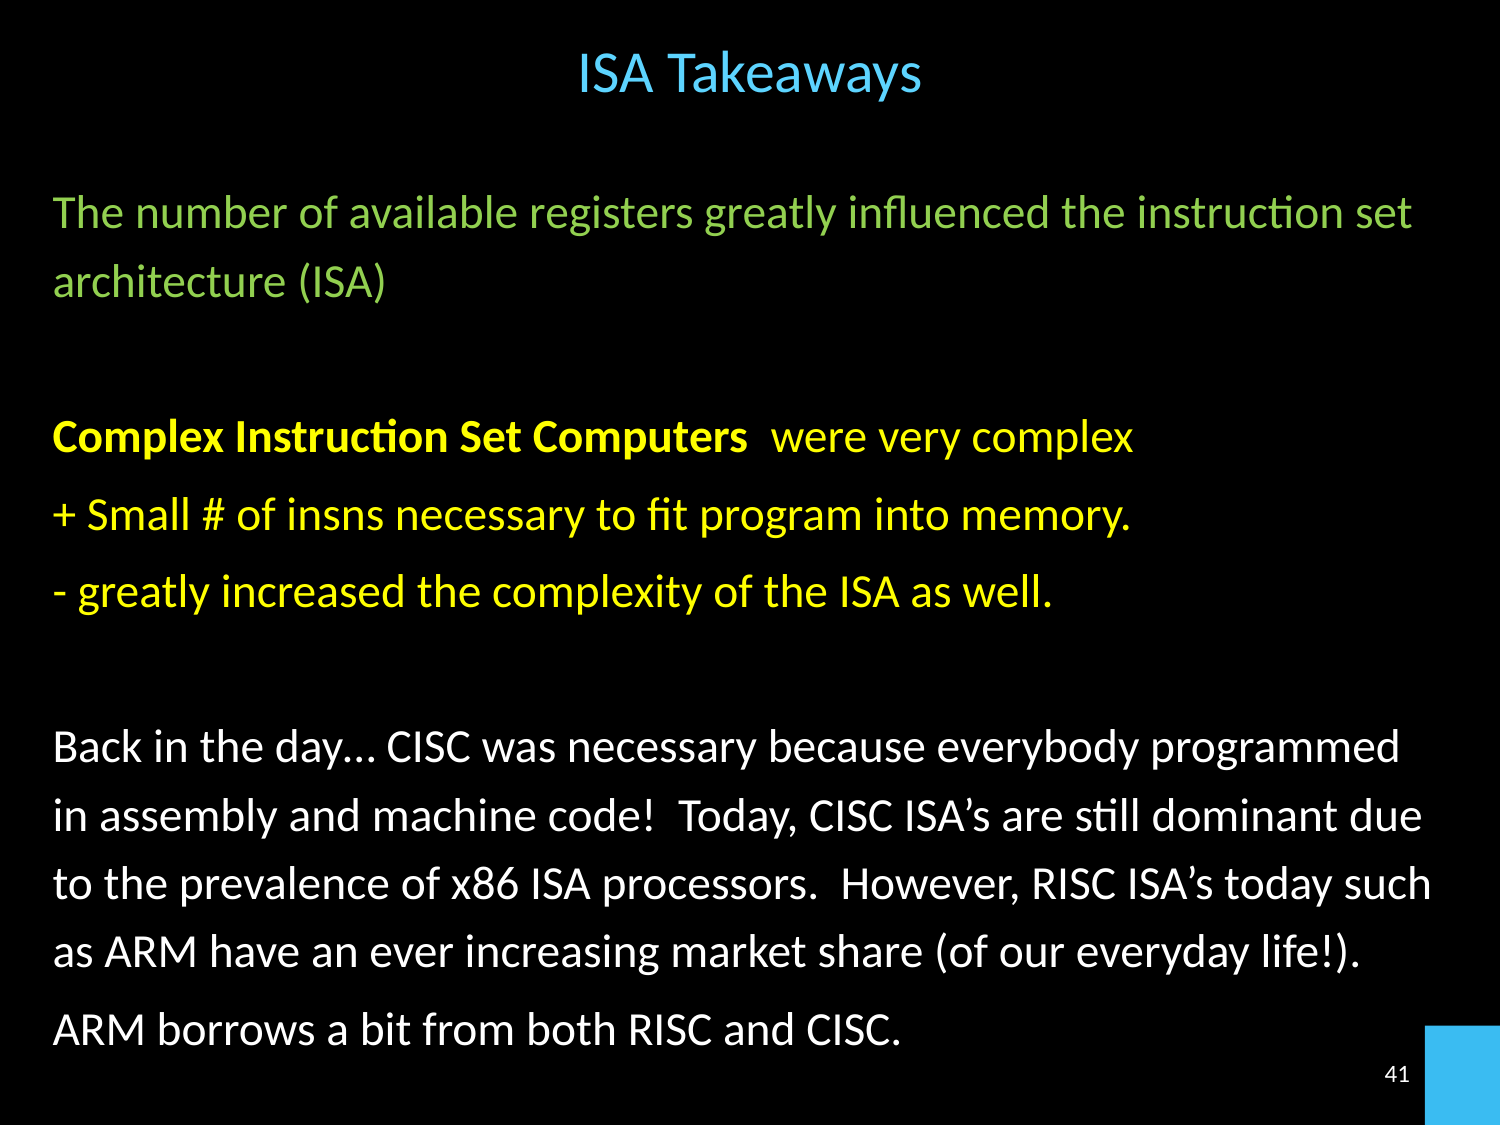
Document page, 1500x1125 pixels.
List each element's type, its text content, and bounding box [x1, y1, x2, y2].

list The number of available registers greatly influenced the instruction set architecture (ISA) Complex Instruction Set Computers were very complex + Small # of insns necessary to fit program into memory. - greatly increased the complexity of the ISA as well. Back in the day… CISC was necessary because everybody programmed in assembly and machine code! Today, CISC ISA’s are still dominant due to the prevalence of x86 ISA processors. However, RISC ISA’s today such as ARM have an ever increasing market share (of our everyday life!). ARM borrows a bit from both RISC and CISC. [37, 162, 1463, 1105]
slide_number 41 [1074, 1042, 1425, 1103]
title ISA Takeaways [37, 24, 1463, 113]
